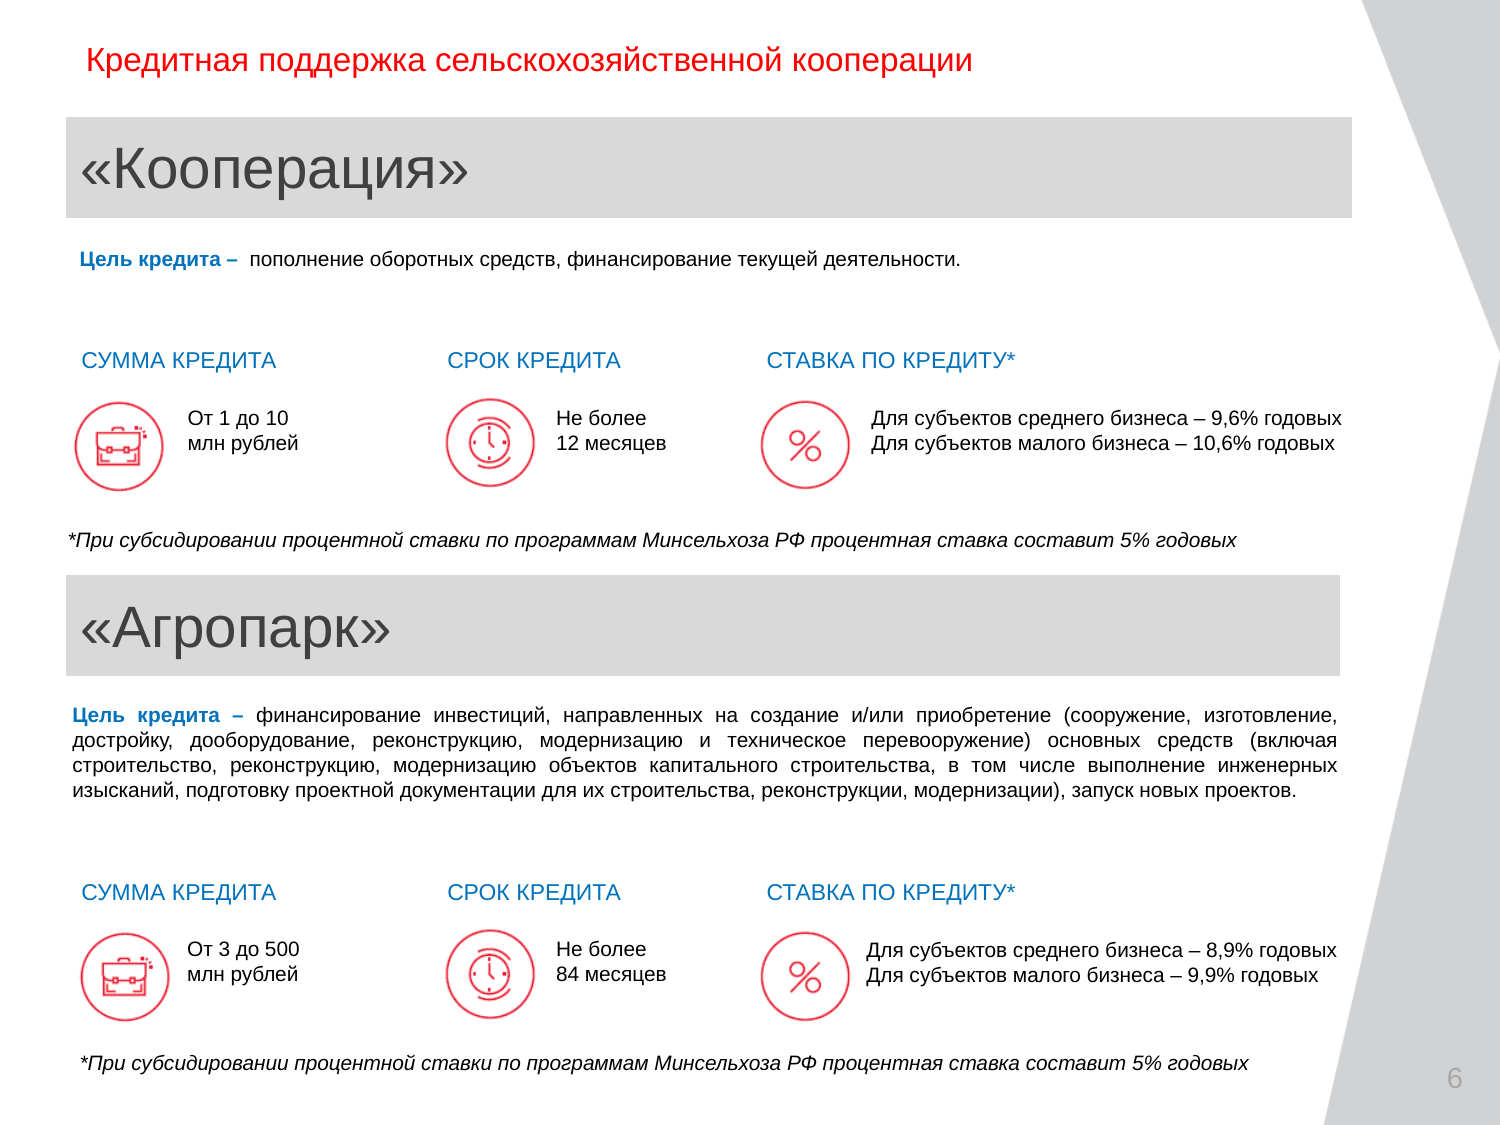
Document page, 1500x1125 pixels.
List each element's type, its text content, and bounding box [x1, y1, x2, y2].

text_box СУММА КРЕДИТА [66, 869, 292, 912]
text_box От 1 до 10 млн рублей [172, 397, 314, 462]
text_box СТАВКА ПО КРЕДИТУ* [751, 338, 1031, 381]
text_box От 3 до 500 млн рублей [177, 928, 315, 994]
text_box СУММА КРЕДИТА [66, 338, 292, 381]
text_box Не более 84 месяцев [543, 928, 682, 994]
text_box СТАВКА ПО КРЕДИТУ* [751, 869, 1031, 912]
table_header «Агропарк» [66, 575, 1340, 676]
text_box Цель кредита – пополнение оборотных средств, финансирование текущей деятельности. [64, 238, 1376, 279]
text_box Для субъектов среднего бизнеса – 9,6% годовых Для субъектов малого бизнеса – 10,6% годовых [860, 397, 1358, 487]
text_box СРОК КРЕДИТА [432, 869, 637, 912]
text_box *При субсидировании процентной ставки по программам Минсельхоза РФ процентная ставка составит 5% годовых [53, 518, 1381, 559]
text_box Не более 12 месяцев [544, 397, 682, 462]
picture [0, 0, 1500, 1125]
text_box Для субъектов среднего бизнеса – 8,9% годовых Для субъектов малого бизнеса – 9,9% годовых [859, 928, 1353, 994]
text_box Кредитная поддержка сельскохозяйственной кооперации [71, 30, 990, 86]
text_box Цель кредита – финансирование инвестиций, направленных на создание и/или приобретение (сооружение, изготовление, достройку, дооборудование, реконструкцию, модернизацию и техническое перевооружение) основных средств (включая строительство, реконструкцию, модернизацию объектов капитального строительства, в том числе выполнение инженерных изысканий, подготовку проектной документации для их строительства, реконструкции, модернизации), запуск новых проектов. [57, 694, 1353, 809]
text_box СРОК КРЕДИТА [432, 338, 637, 381]
slide_number 6 [1128, 1046, 1478, 1107]
text_box *При субсидировании процентной ставки по программам Минсельхоза РФ процентная ставка составит 5% годовых [64, 1041, 1392, 1082]
table_header «Кооперация» [66, 117, 1352, 218]
